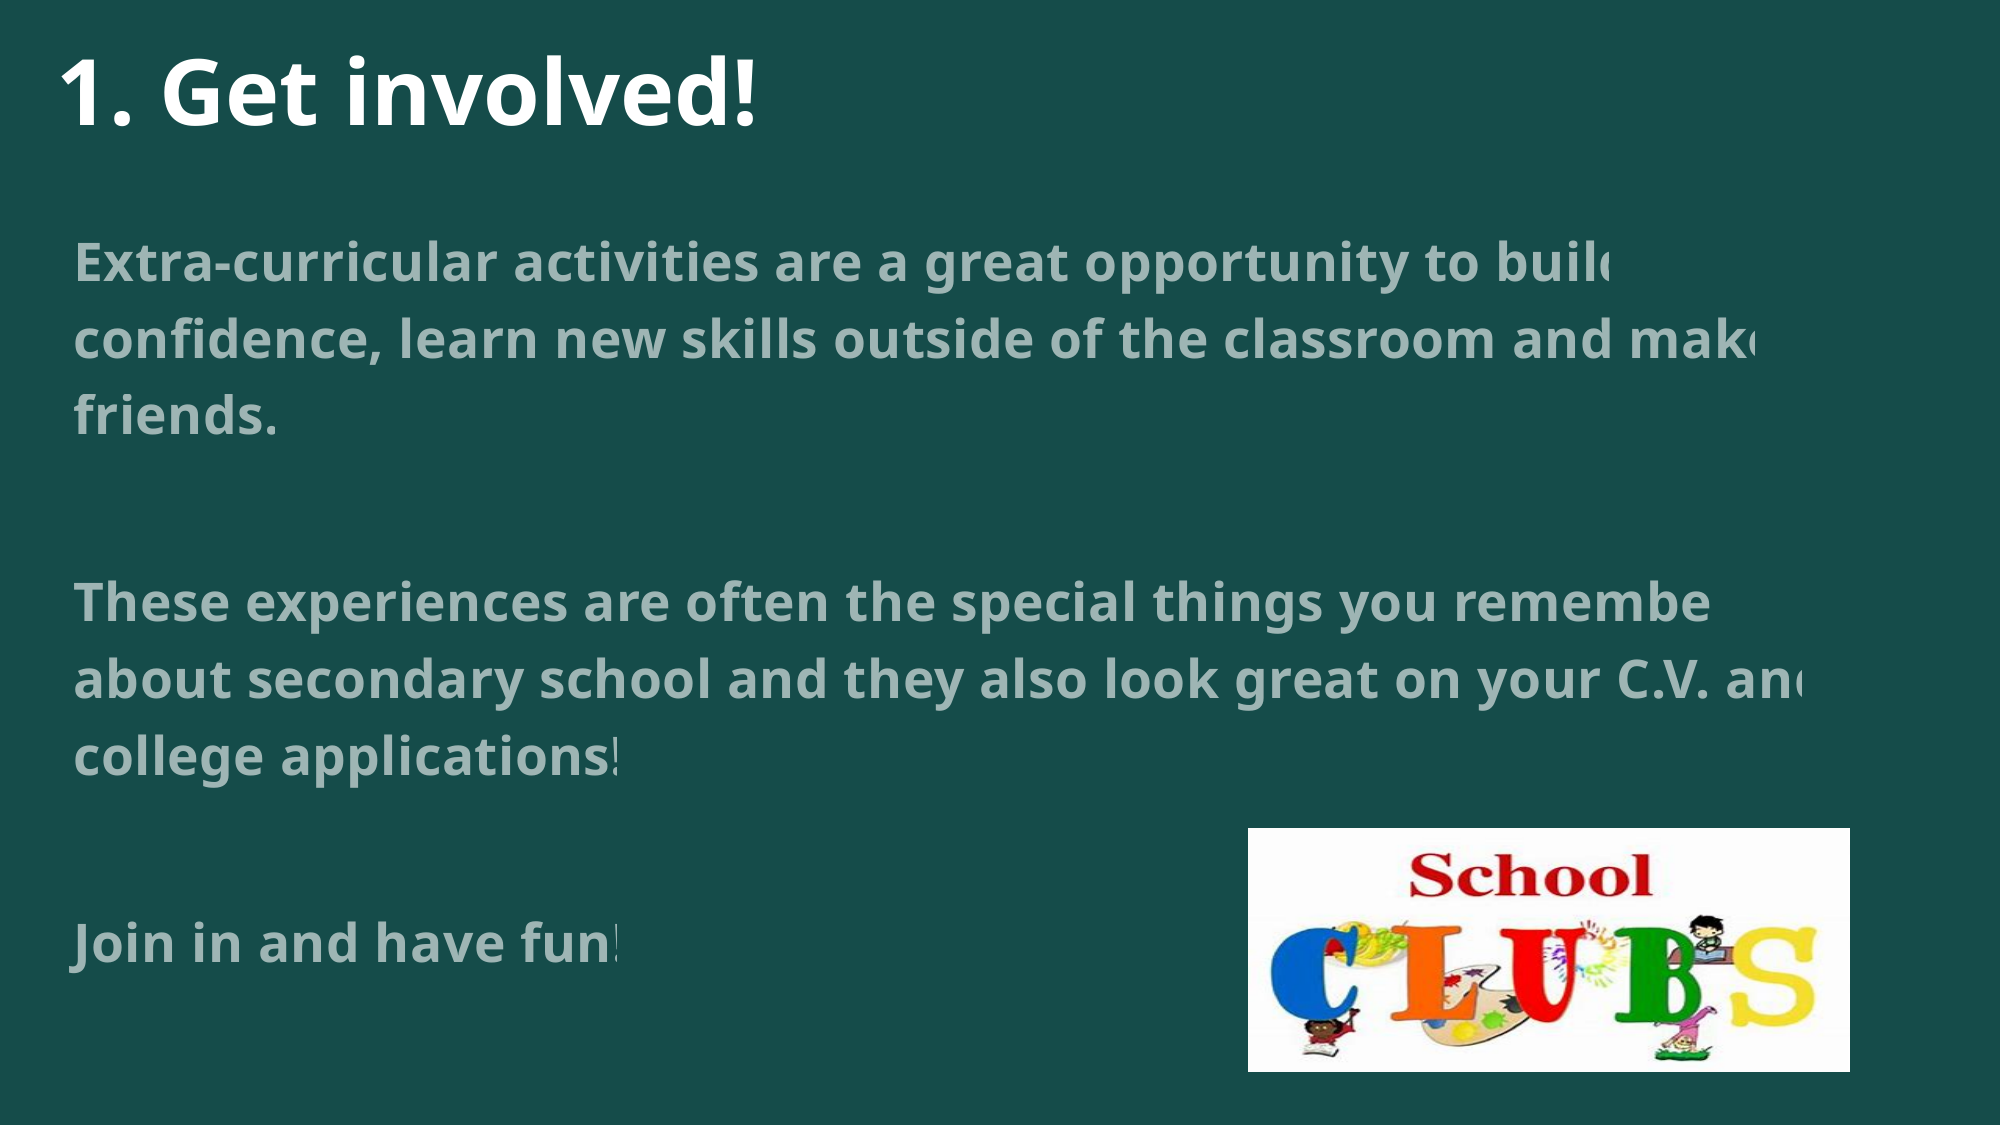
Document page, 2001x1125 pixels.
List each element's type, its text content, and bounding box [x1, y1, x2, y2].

picture [1248, 828, 1850, 1072]
title 1. Get involved! [56, 33, 1817, 276]
list Extra-curricular activities are a great opportunity to build confidence, learn new skills outside of the classroom and make friends. These experiences are often the special things you remember about secondary school and they also look great on your C.V. and college applications! Join in and have fun! [73, 215, 1834, 974]
